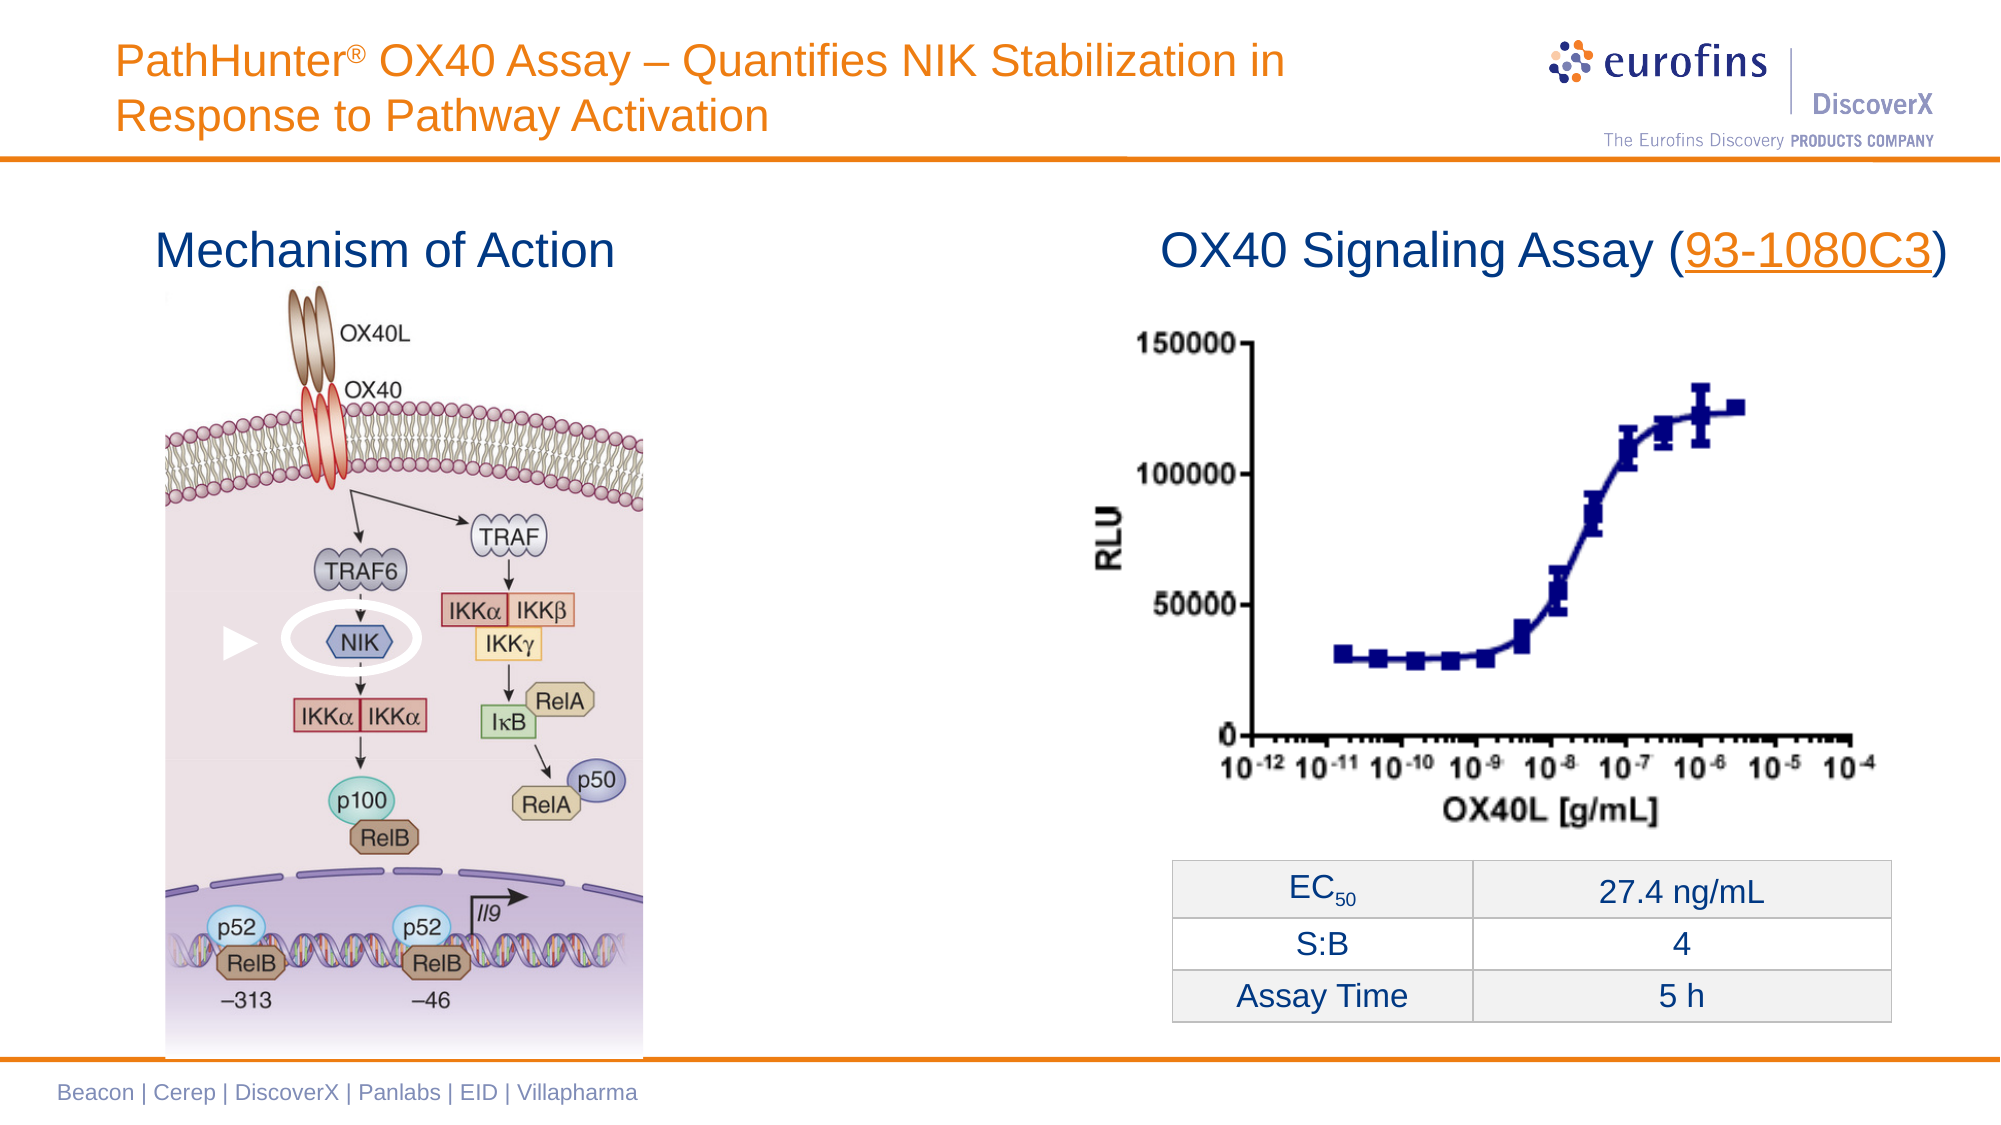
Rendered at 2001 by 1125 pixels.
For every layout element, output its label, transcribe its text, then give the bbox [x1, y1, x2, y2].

table_header 27.4 ng/mL [1474, 881, 1891, 917]
list OX40 Signaling Assay (93-1080C3) [1112, 180, 1997, 286]
table_header EC50 [1173, 881, 1472, 917]
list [1083, 316, 1901, 873]
list Mechanism of Action [139, 180, 1024, 286]
table_cell 4 [1474, 919, 1891, 969]
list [165, 281, 644, 1059]
table_cell Assay Time [1173, 971, 1472, 1021]
table_cell 5 h [1474, 971, 1891, 1021]
title PathHunter® OX40 Assay – Quantifies NIK Stabilization in Response to Pathway Activation [99, 23, 1425, 149]
table_cell S:B [1173, 919, 1472, 969]
picture [1549, 40, 1934, 150]
